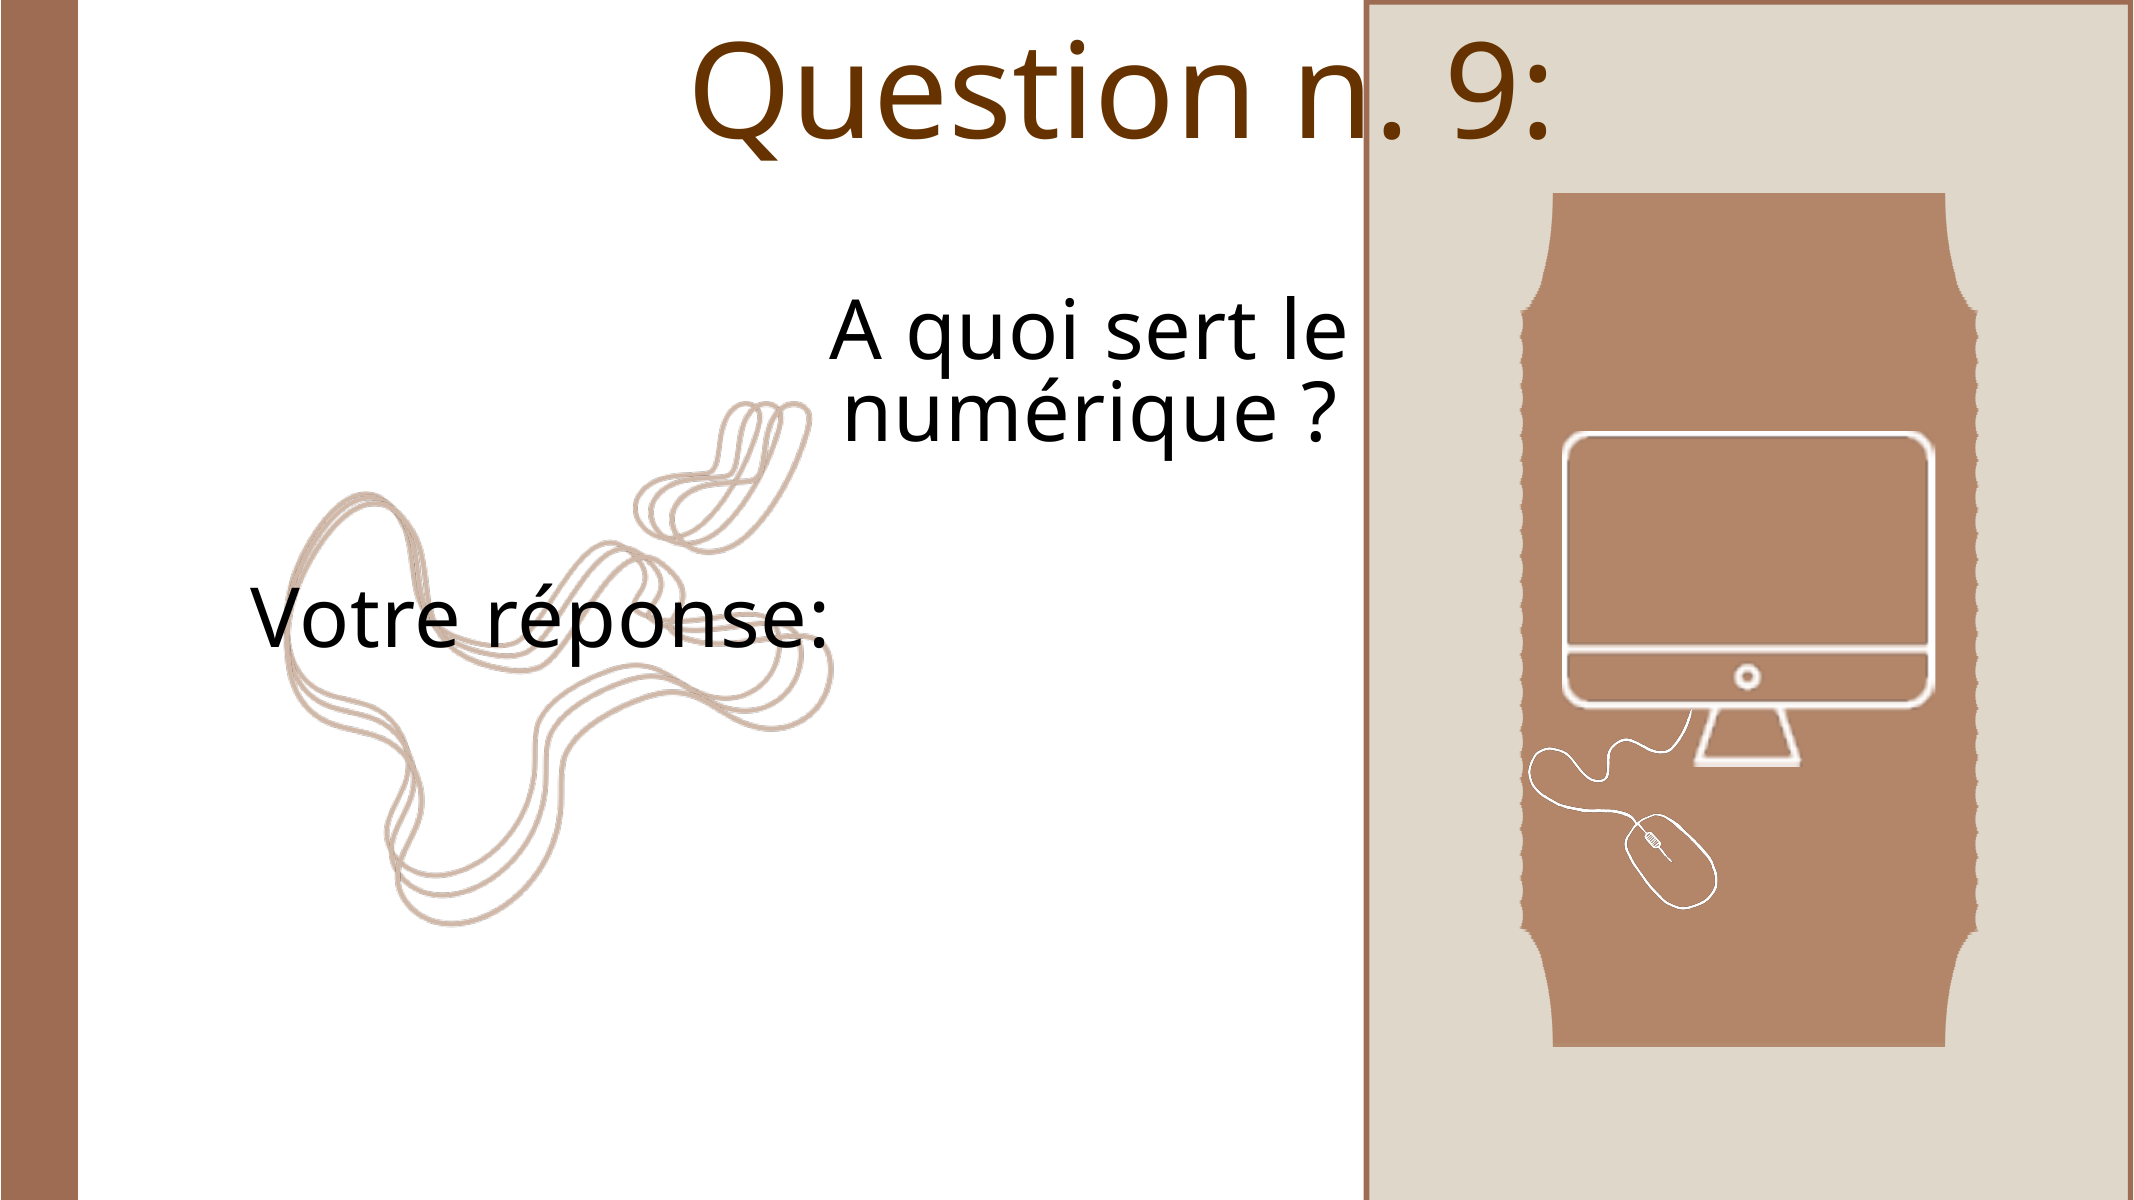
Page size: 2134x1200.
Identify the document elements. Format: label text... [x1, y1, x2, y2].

text_box A quoi sert le numérique ? [639, 293, 1358, 458]
text_box Question n. 9: [332, 31, 1358, 165]
text_box [280, 664, 836, 930]
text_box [1363, 0, 2134, 1200]
text_box Votre réponse: [120, 581, 962, 664]
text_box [0, 0, 79, 1200]
text_box [280, 400, 836, 581]
